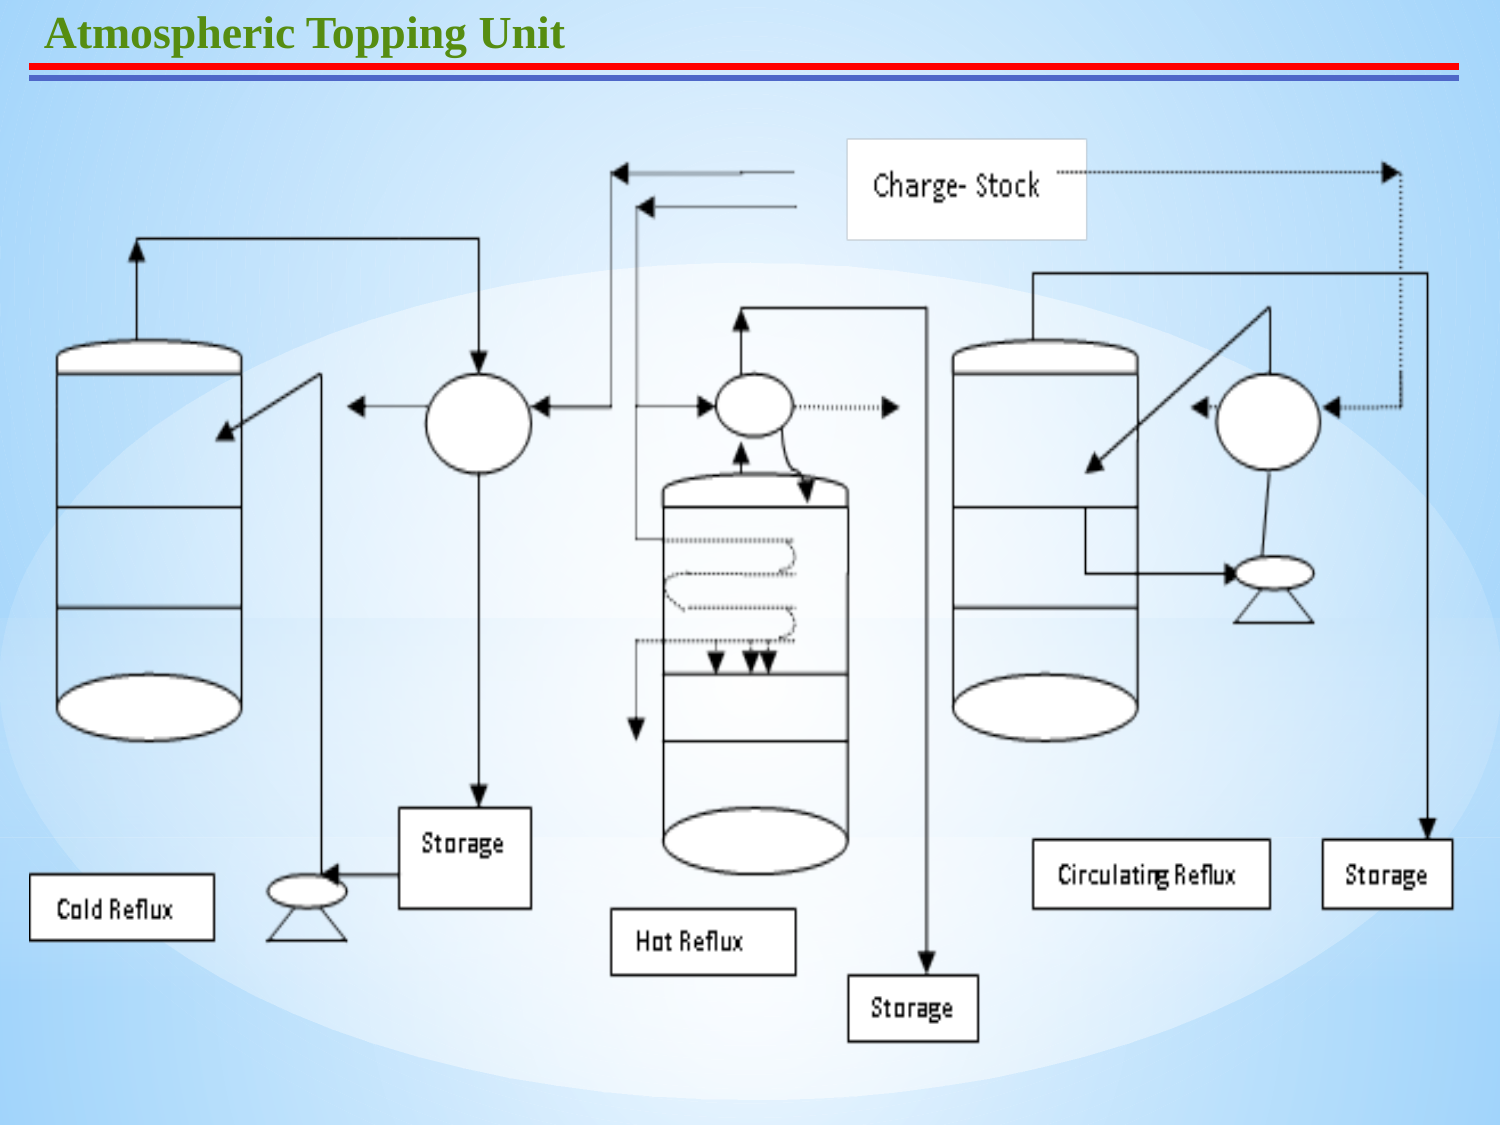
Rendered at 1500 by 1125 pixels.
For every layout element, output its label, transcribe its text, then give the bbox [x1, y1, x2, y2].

text_box Atmospheric Topping Unit [17, 0, 617, 66]
picture [29, 136, 1459, 1047]
